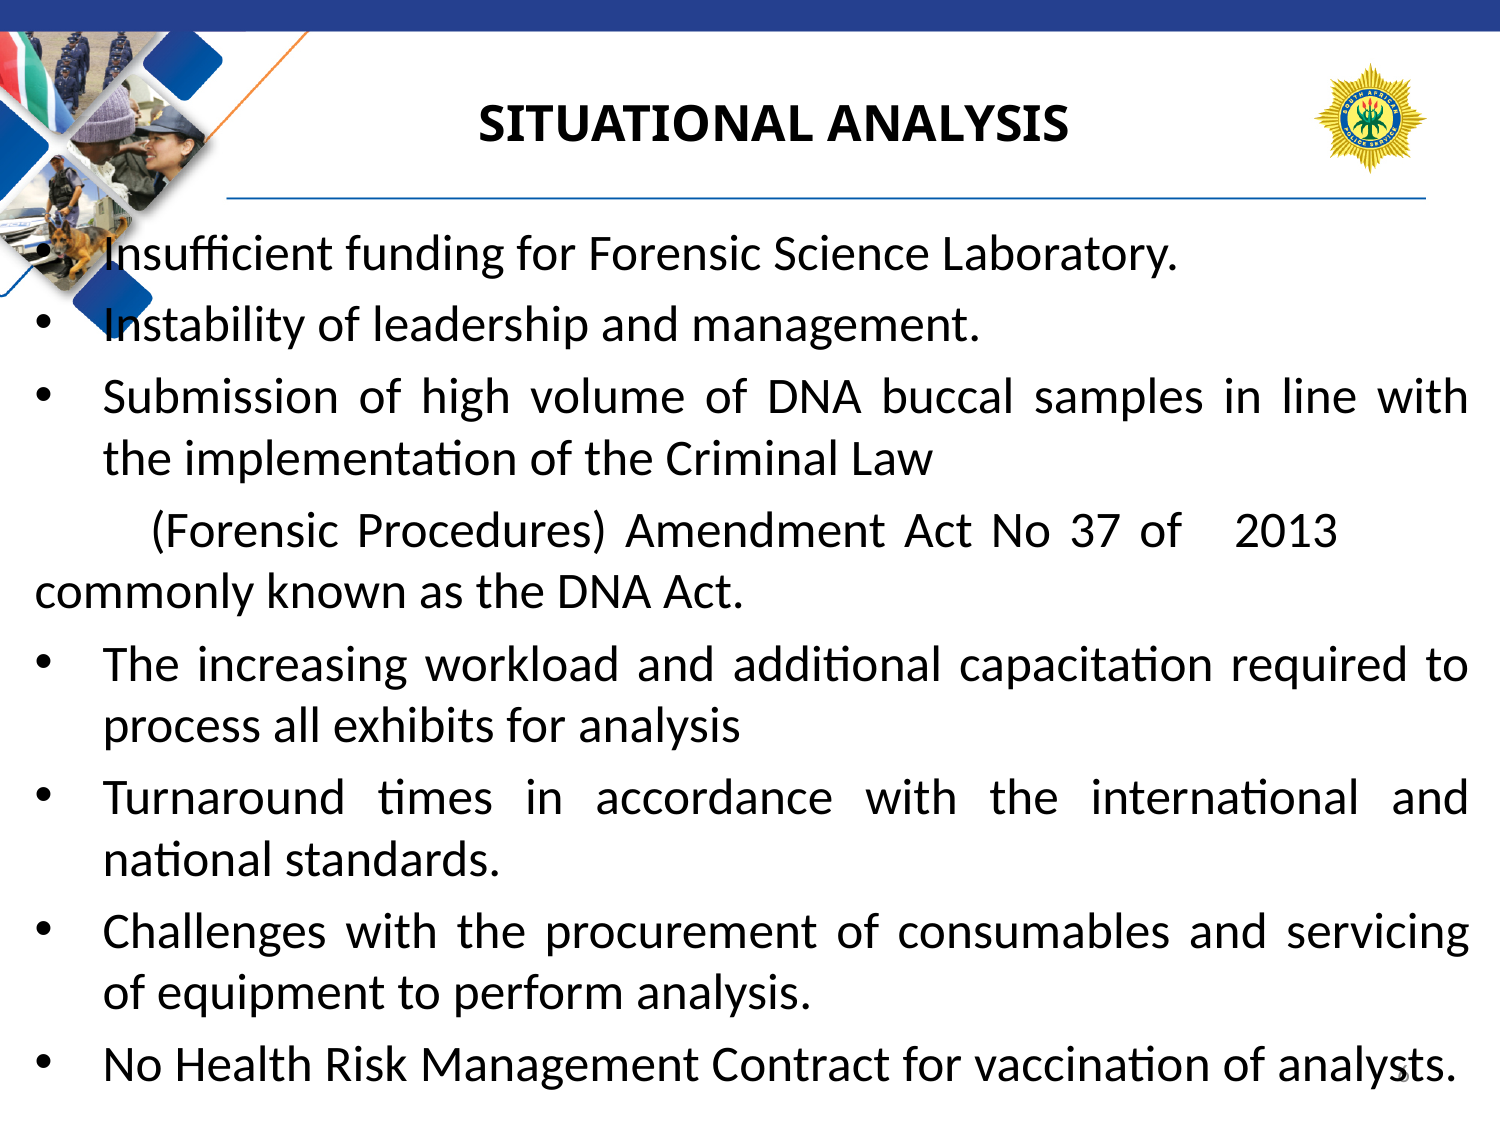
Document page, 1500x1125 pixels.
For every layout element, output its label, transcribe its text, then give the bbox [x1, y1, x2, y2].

text_box Insufficient funding for Forensic Science Laboratory. Instability of leadership and management. Submission of high volume of DNA buccal samples in line with the implementation of the Criminal Law (Forensic Procedures) Amendment Act No 37 of 2013 commonly known as the DNA Act. The increasing workload and additional capacitation required to process all exhibits for analysis Turnaround times in accordance with the international and national standards. Challenges with the procurement of consumables and servicing of equipment to perform analysis. No Health Risk Management Contract for vaccination of analysts. [19, 211, 1487, 1103]
picture [0, 0, 1500, 1125]
title SITUATIONAL ANALYSIS [136, 0, 1412, 211]
